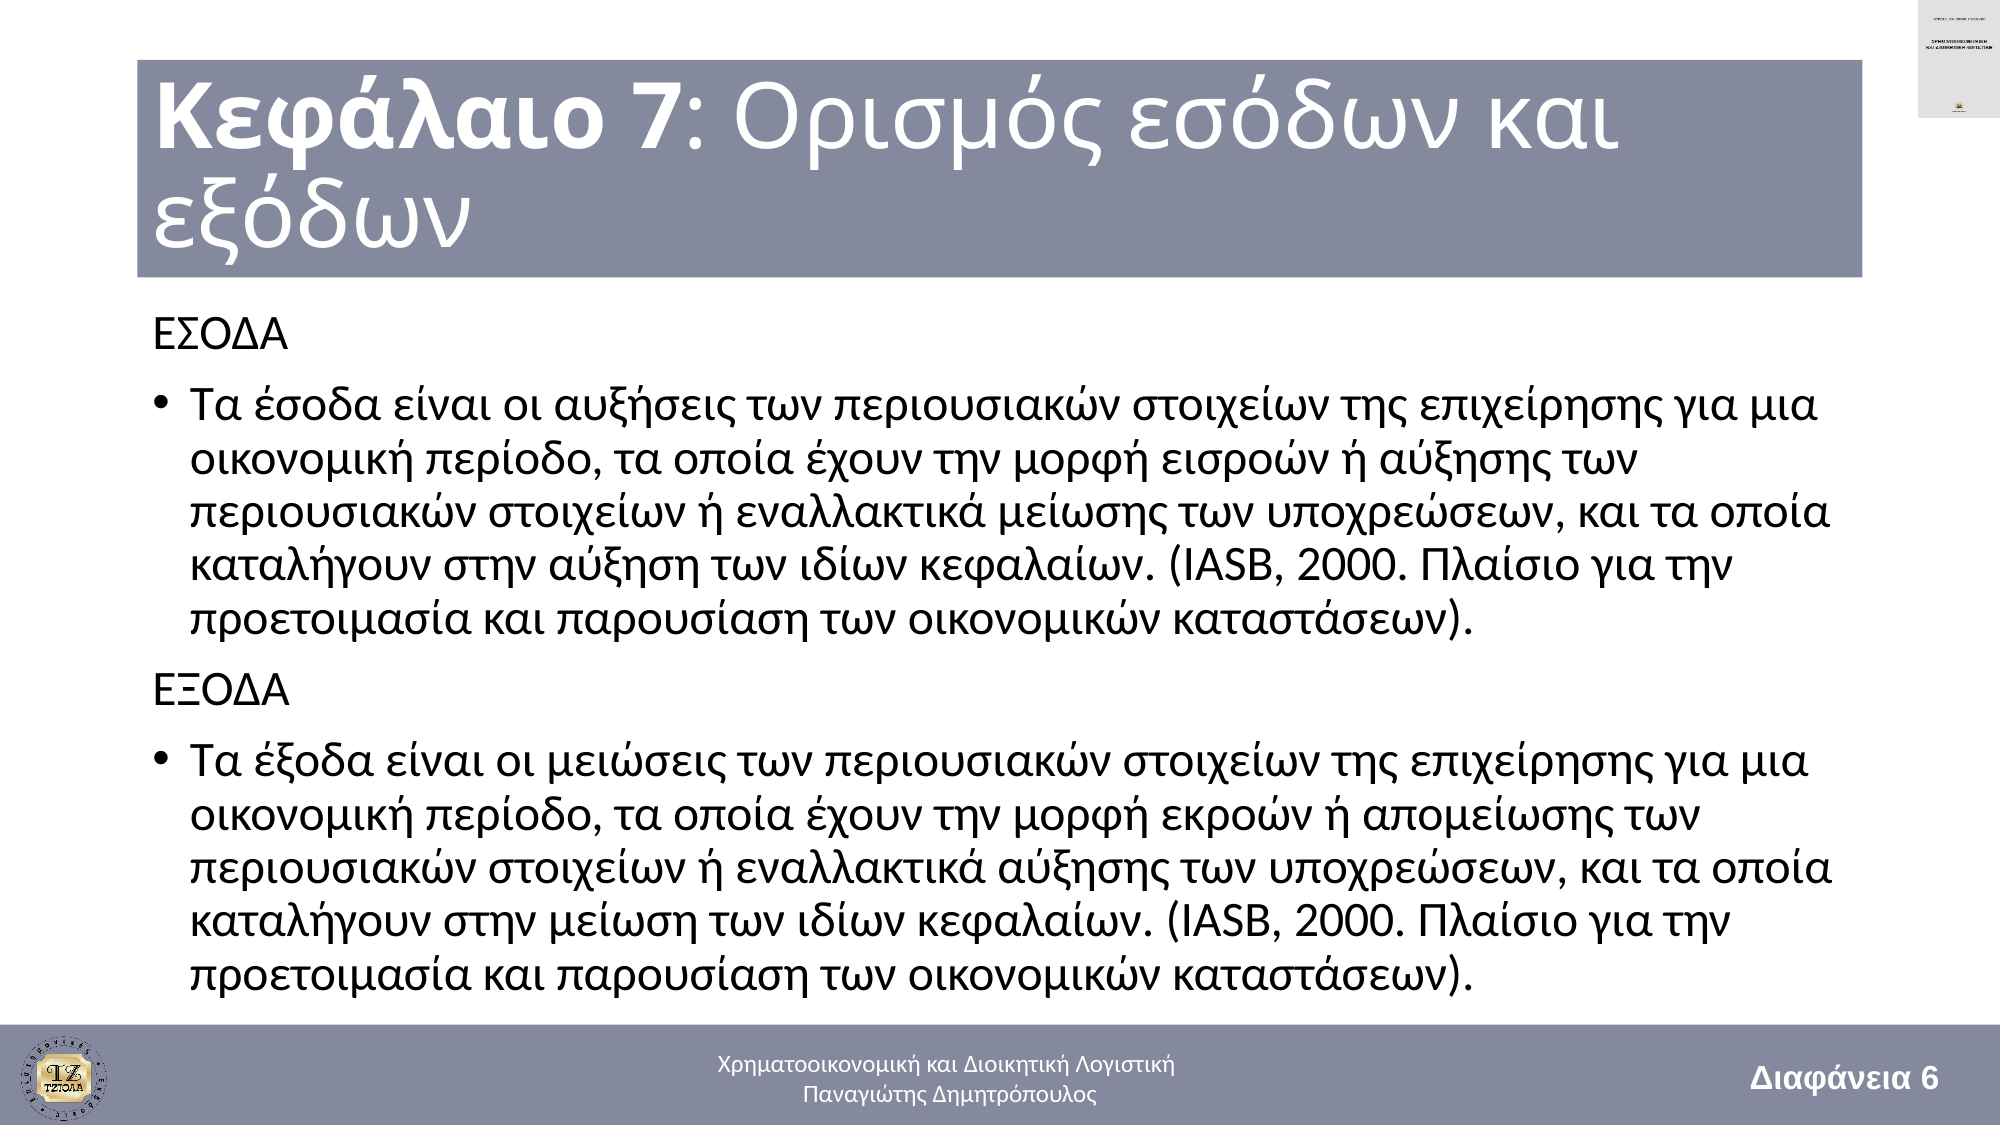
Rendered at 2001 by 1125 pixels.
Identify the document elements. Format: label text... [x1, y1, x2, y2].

title Κεφάλαιο 7: Ορισμός εσόδων και εξόδων [137, 59, 1863, 278]
picture [18, 1035, 109, 1123]
text_box [0, 1024, 2000, 1125]
text_box Χρηματοοικονομική και Διοικητική Λογιστική Παναγιώτης Δημητρόπουλος [152, 1055, 1644, 1125]
text_box Διαφάνεια 6 [1644, 1048, 1954, 1125]
list ΕΣΟΔΑ Τα έσοδα είναι οι αυξήσεις των περιουσιακών στοιχείων της επιχείρησης για μια οικονομική περίοδο, τα οποία έχουν την μορφή εισροών ή αύξησης των περιουσιακών στοιχείων ή εναλλακτικά μείωσης των υποχρεώσεων, και τα οποία καταλήγουν στην αύξηση των ιδίων κεφαλαίων. (IASB, 2000. Πλαίσιο για την προετοιμασία και παρουσίαση των οικονομικών καταστάσεων). ΕΞΟΔΑ Τα έξοδα είναι οι μειώσεις των περιουσιακών στοιχείων της επιχείρησης για μια οικονομική περίοδο, τα οποία έχουν την μορφή εκροών ή απομείωσης των περιουσιακών στοιχείων ή εναλλακτικά αύξησης των υποχρεώσεων, και τα οποία καταλήγουν στην μείωση των ιδίων κεφαλαίων. (IASB, 2000. Πλαίσιο για την προετοιμασία και παρουσίαση των οικονομικών καταστάσεων). [137, 299, 1863, 1014]
picture [1918, 0, 2000, 118]
